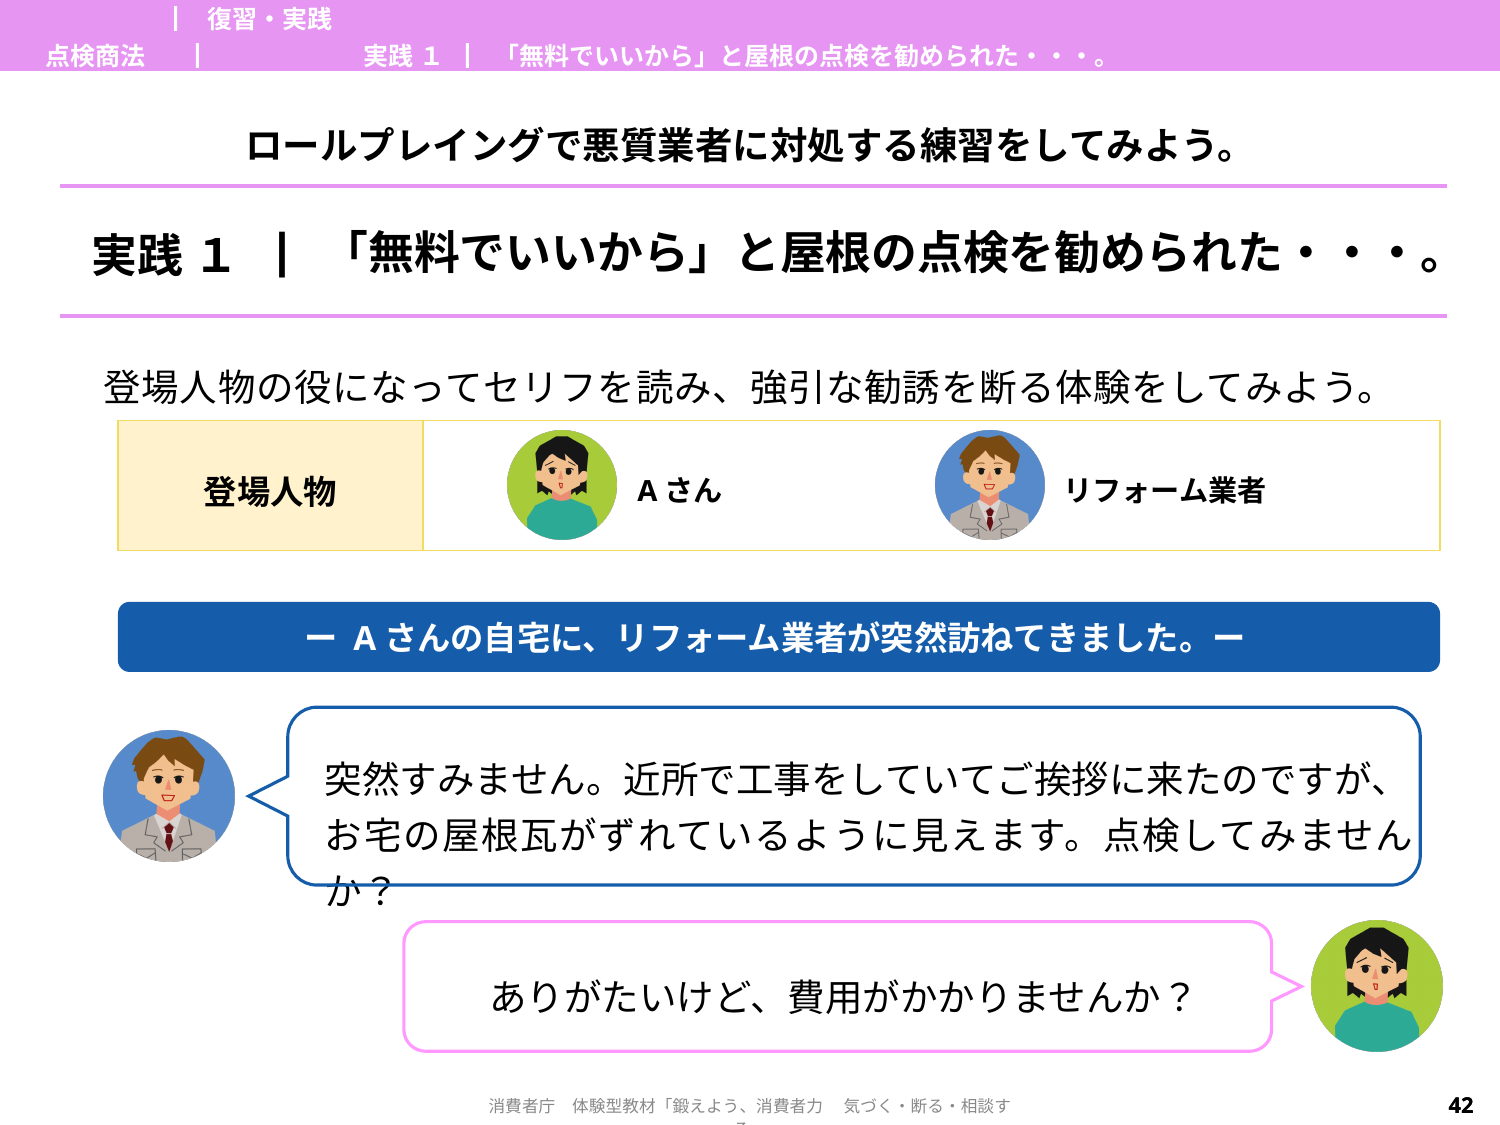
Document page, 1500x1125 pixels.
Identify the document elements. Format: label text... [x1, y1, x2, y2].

table_header ▏復習・実践▕ [163, 0, 340, 85]
text_box 登場人物の役になってセリフを読み、強引な勧誘を断る体験をしてみよう。 [53, 316, 1441, 409]
table_header 実践 １▕ [60, 188, 317, 314]
table_header 実践 １▕ 「無料でいいから」と屋根の点検を勧められた・・・。 [340, 0, 1494, 85]
table_header ロールプレイングで悪質業者に対処する練習をしてみよう。 [56, 102, 1444, 182]
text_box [403, 921, 1302, 1052]
text_box リフォーム業者 [1057, 462, 1346, 514]
picture [103, 730, 235, 862]
table_header [424, 421, 1439, 550]
table_header 点検商法 [33, 0, 163, 85]
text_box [248, 707, 1421, 885]
picture [935, 430, 1045, 540]
picture [507, 430, 617, 540]
text_box ー Aさんの自宅に、リフォーム業者が突然訪ねてきました。ー [117, 601, 1441, 672]
table_header 「無料でいいから」と屋根の点検を勧められた・・・。 [317, 188, 1447, 314]
table_header 登場人物 [119, 421, 422, 550]
picture [1311, 920, 1443, 1052]
text_box Aさん [631, 462, 797, 514]
